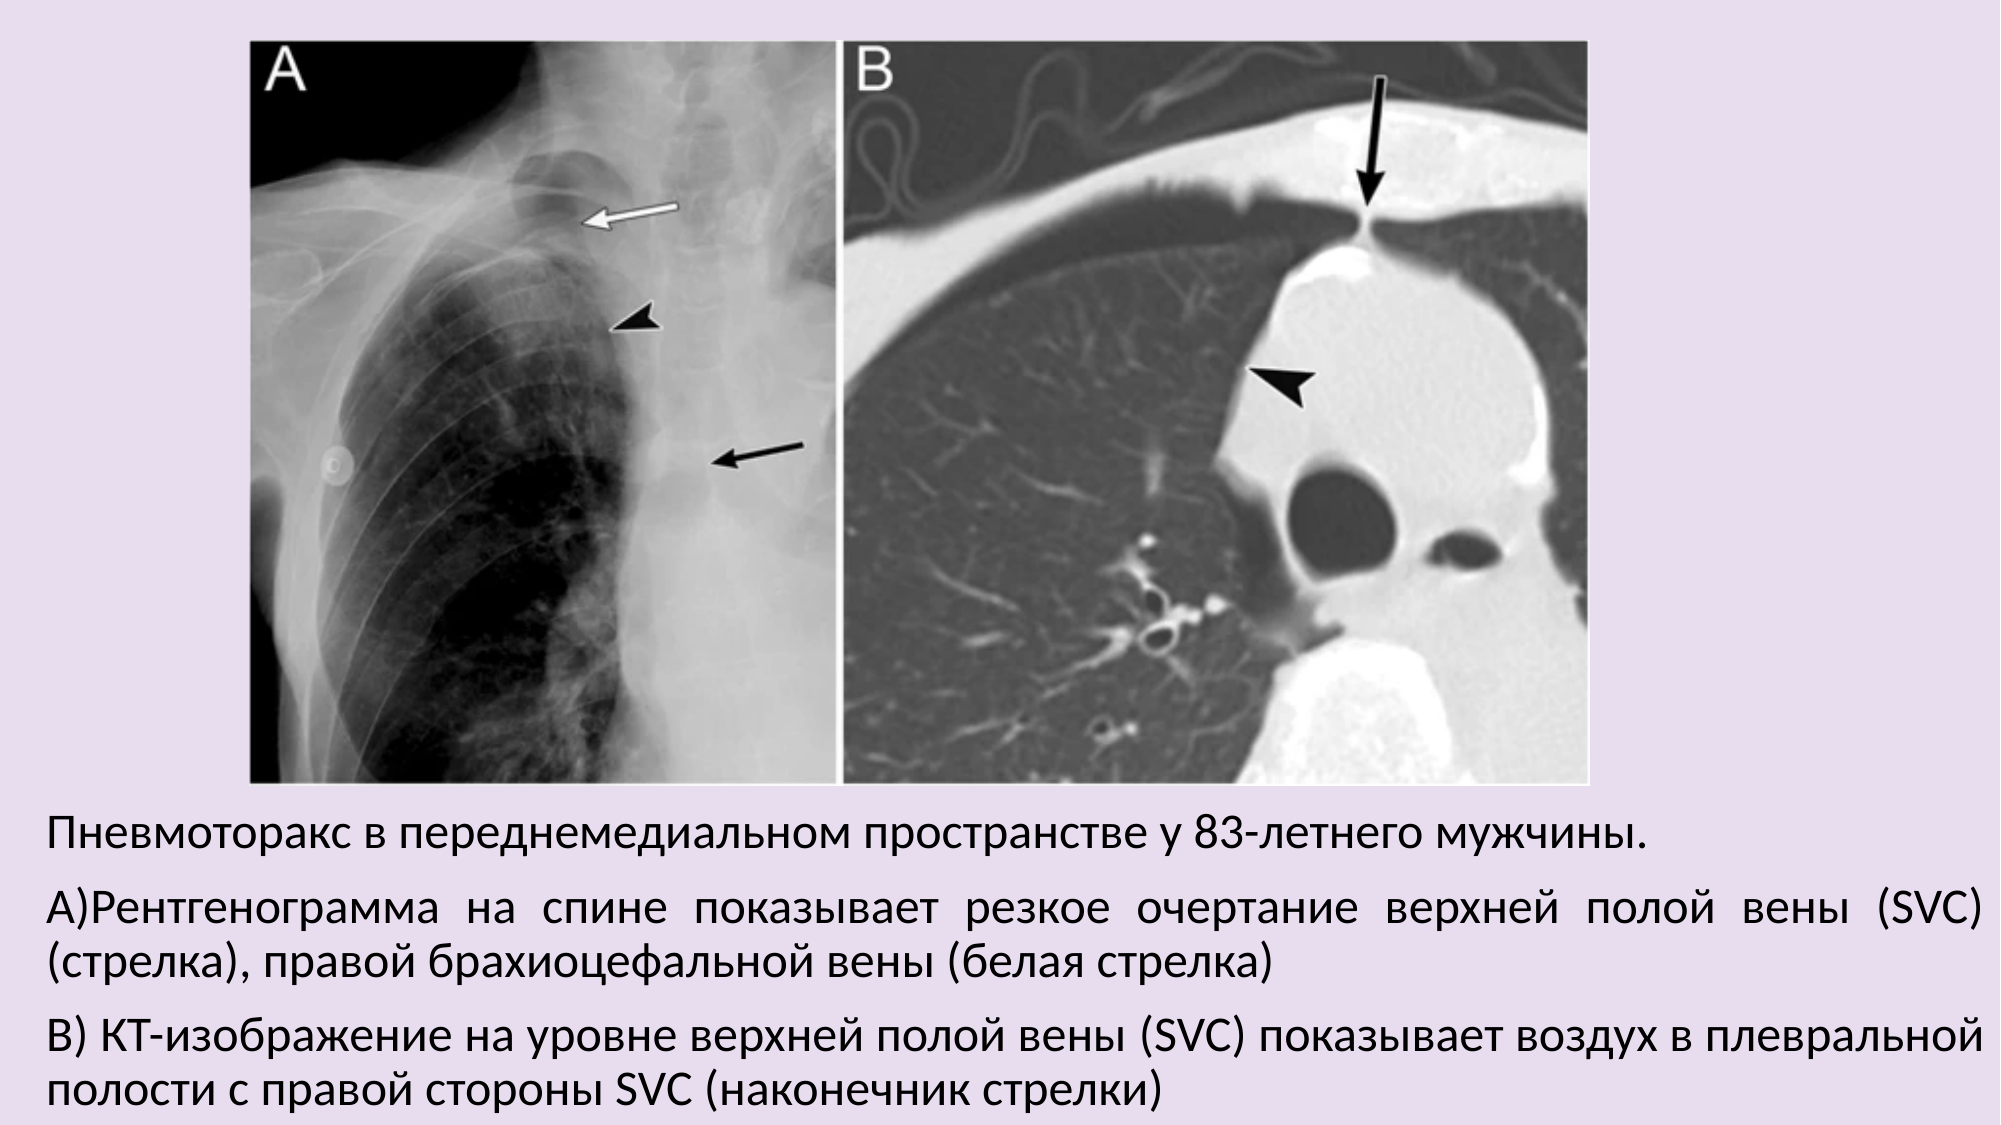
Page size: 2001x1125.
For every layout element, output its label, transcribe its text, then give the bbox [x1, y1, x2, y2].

picture [249, 40, 1590, 786]
list Пневмоторакс в переднемедиальном пространстве у 83-летнего мужчины. A)Рентгенограмма на спине показывает резкое очертание верхней полой вены (SVC) (стрелка), правой брахиоцефальной вены (белая стрелка) B) КТ-изображение на уровне верхней полой вены (SVC) показывает воздух в плевральной полости с правой стороны SVC (наконечник стрелки) [31, 716, 2000, 1125]
